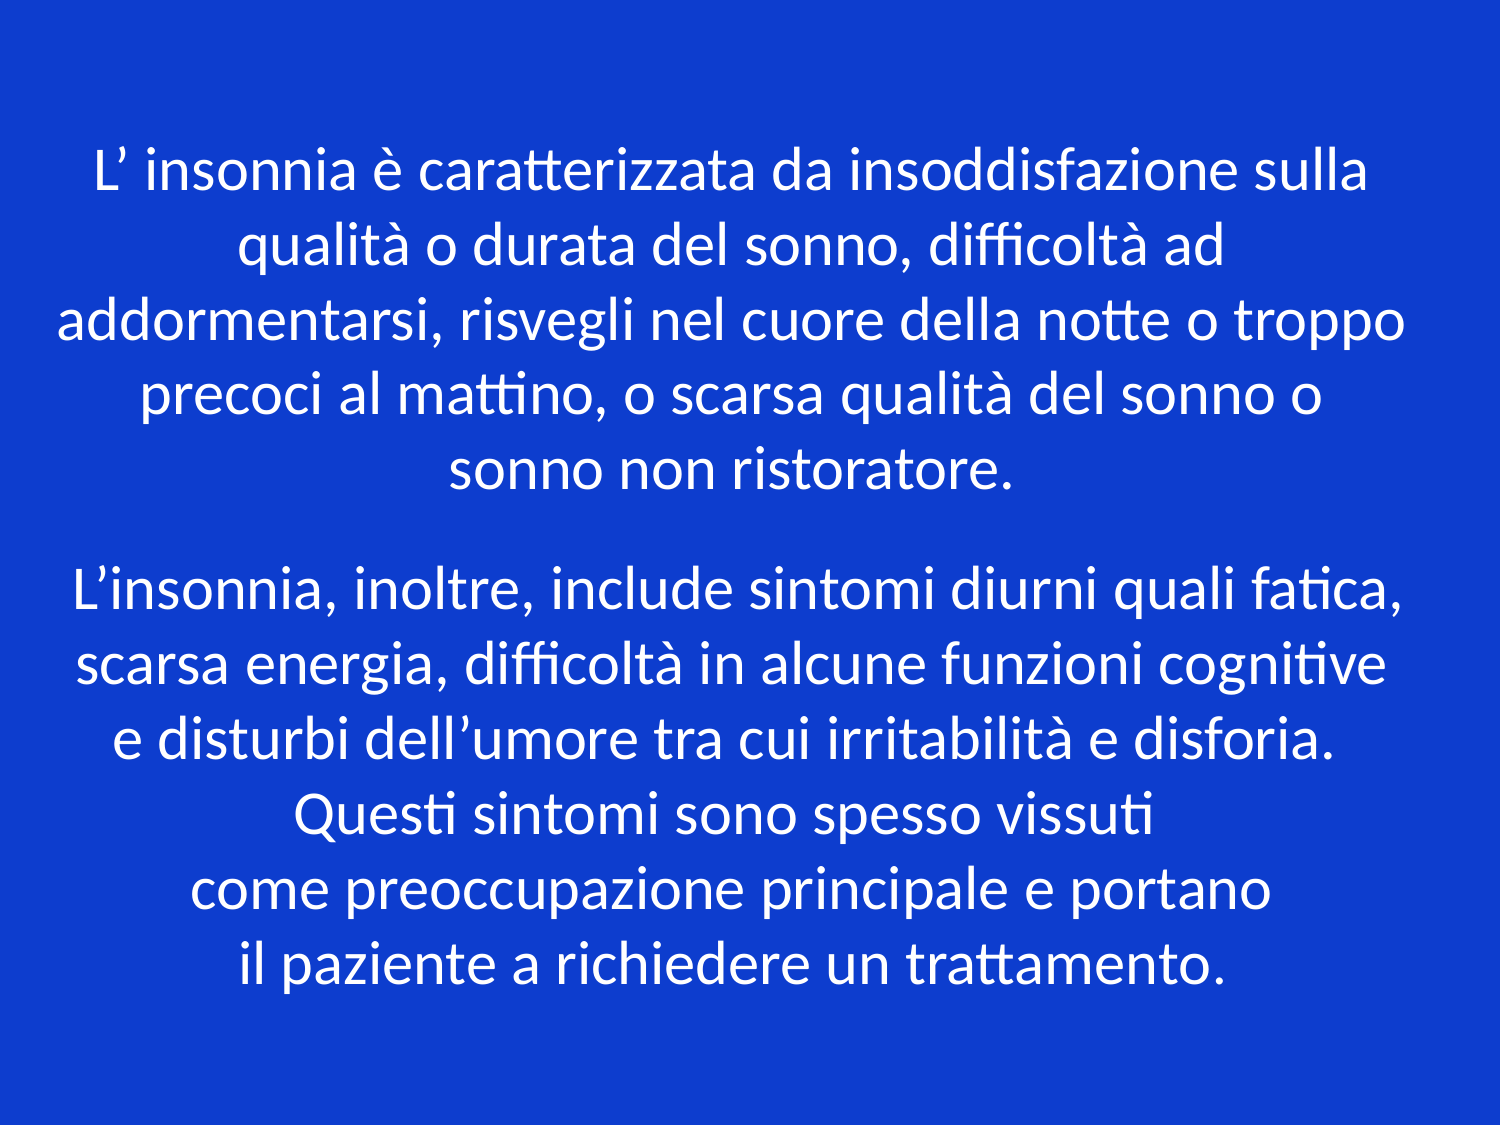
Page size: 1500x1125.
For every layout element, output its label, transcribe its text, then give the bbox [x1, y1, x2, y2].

title L’ insonnia è caratterizzata da insoddisfazione sulla qualità o durata del sonno, difficoltà ad addormentarsi, risvegli nel cuore della notte o troppo precoci al mattino, o scarsa qualità del sonno o sonno non ristoratore. L’insonnia, inoltre, include sintomi diurni quali fatica, scarsa energia, difficoltà in alcune funzioni cognitive e disturbi dell’umore tra cui irritabilità e disforia. Questi sintomi sono spesso vissuti come preoccupazione principale e portano il paziente a richiedere un trattamento. [41, 54, 1424, 1071]
